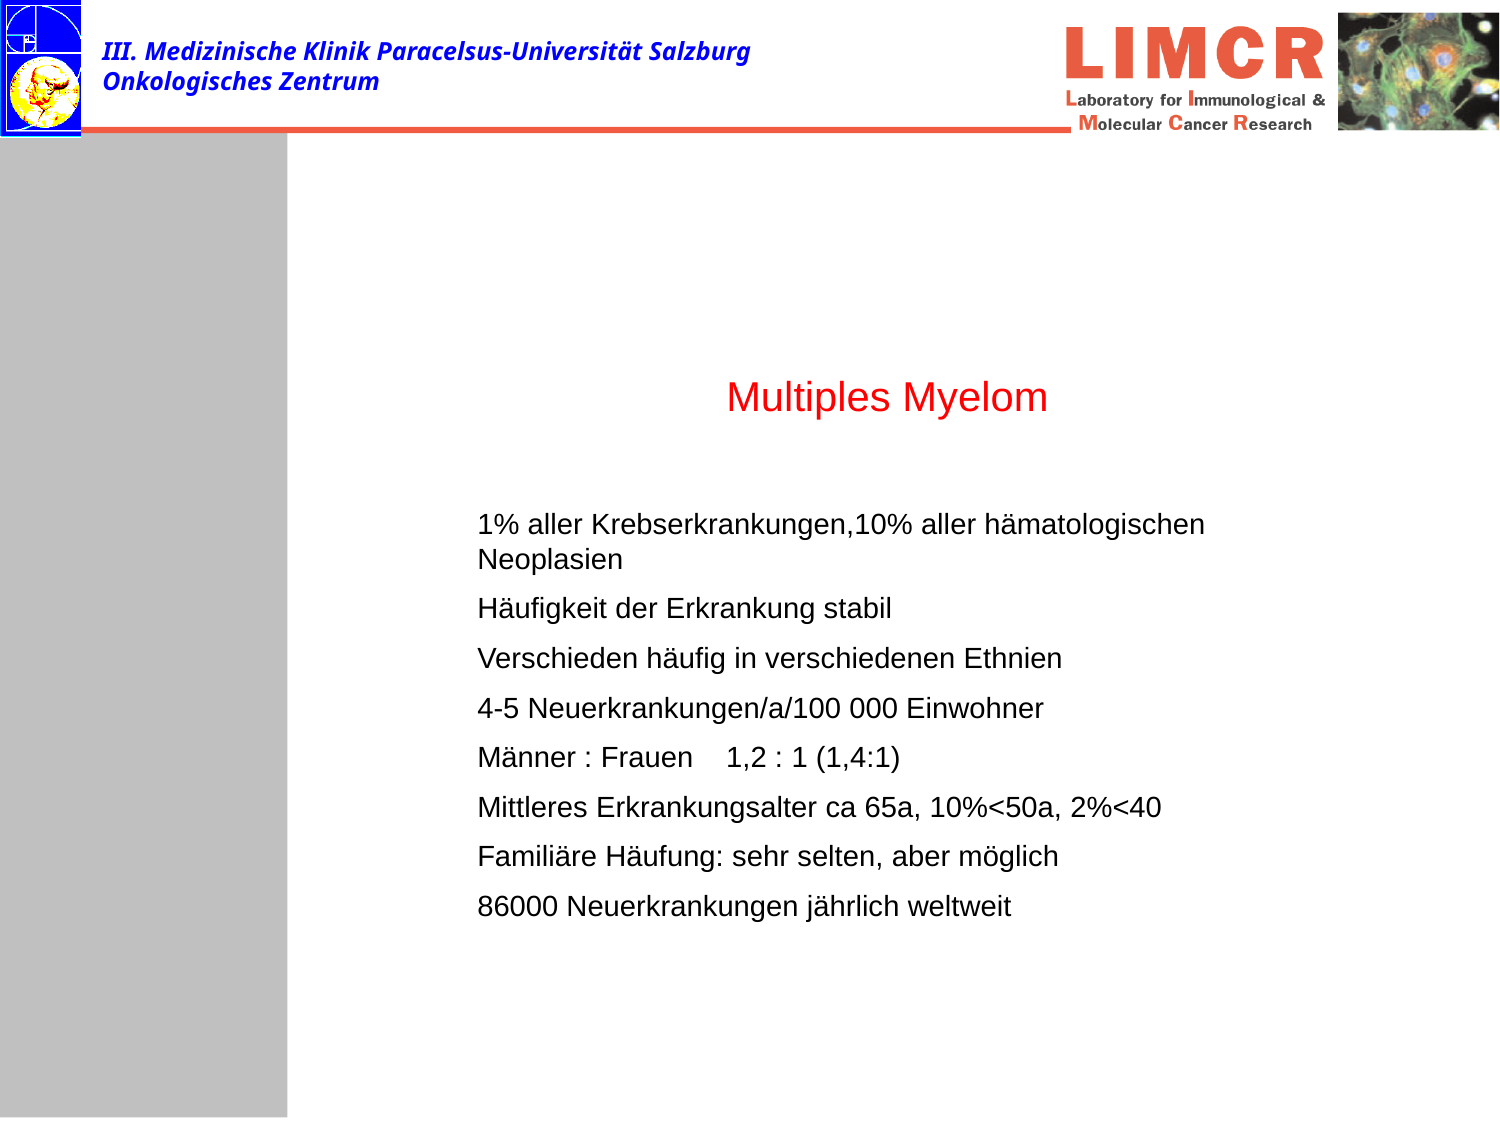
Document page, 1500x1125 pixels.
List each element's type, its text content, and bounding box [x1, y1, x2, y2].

picture [1062, 12, 1500, 134]
text_box Multiples Myelom 1% aller Krebserkrankungen,10% aller hämatologischen Neoplasien Häufigkeit der Erkrankung stabil Verschieden häufig in verschiedenen Ethnien 4-5 Neuerkrankungen/a/100 000 Einwohner Männer : Frauen 1,2 : 1 (1,4:1) Mittleres Erkrankungsalter ca 65a, 10%<50a, 2%<40 Familiäre Häufung: sehr selten, aber möglich 86000 Neuerkrankungen jährlich weltweit [462, 362, 1313, 979]
